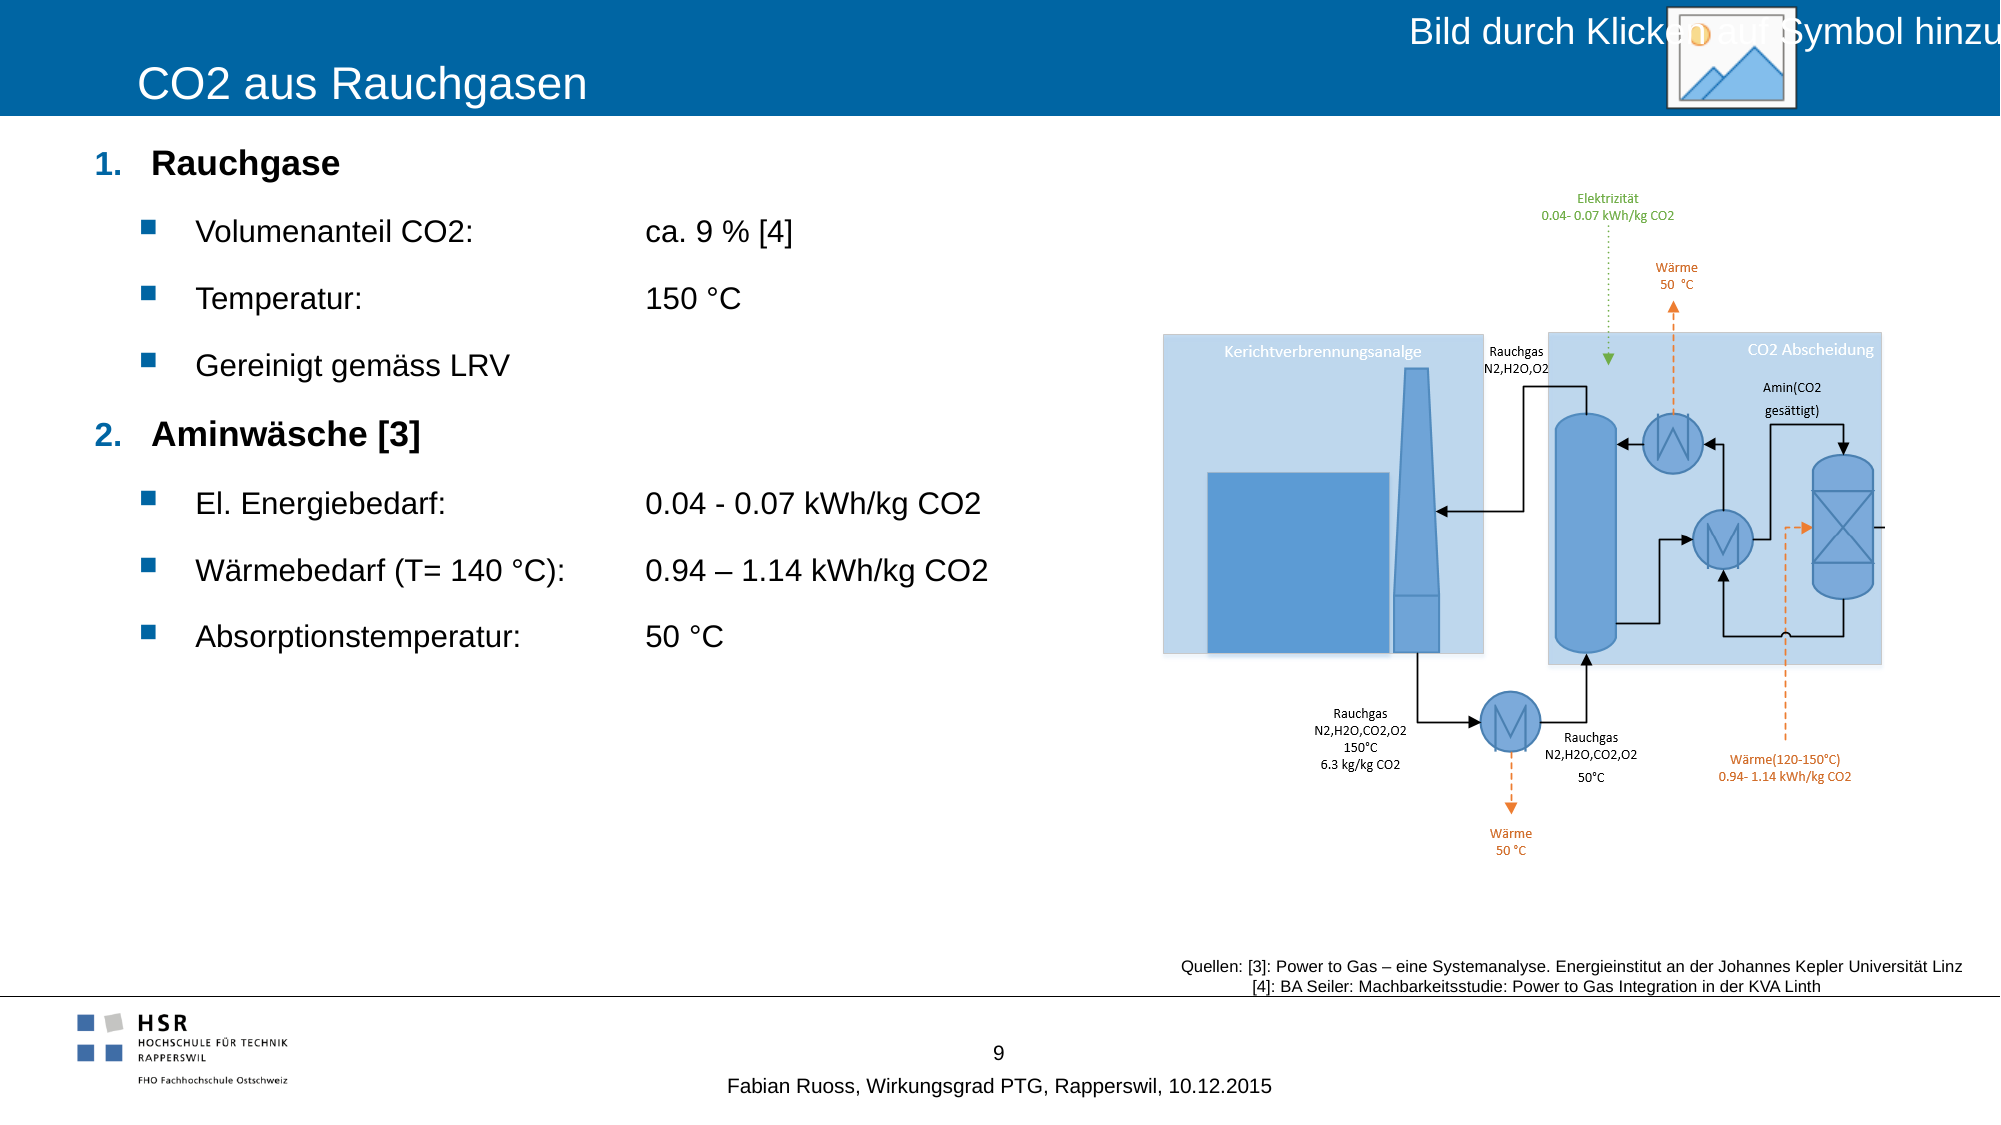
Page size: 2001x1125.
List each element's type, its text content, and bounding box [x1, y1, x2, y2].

picture [1462, 0, 2000, 117]
footer Fabian Ruoss, Wirkungsgrad PTG, Rapperswil, 10.12.2015 [549, 1064, 1450, 1106]
picture [35, 1001, 300, 1096]
slide_number 9 [551, 1042, 1447, 1062]
text_box [78, 191, 1934, 983]
title CO2 aus Rauchgasen [0, 0, 1460, 116]
text_box Rauchgase Volumenanteil CO2: ca. 9 % [4] Temperatur: 150 °C Gereinigt gemäss LRV Aminwäsche [3] El. Energiebedarf: 0.04 - 0.07 kWh/kg CO2 Wärmebedarf (T= 140 °C): 0.94 – 1.14 kWh/kg CO2 Absorptionstemperatur: 50 °C [36, 132, 1100, 976]
picture [1133, 156, 1885, 917]
text_box Quellen: [3]: Power to Gas – eine Systemanalyse. Energieinstitut an der Johannes Kepler Universität Linz [4]: BA Seiler: Machbarkeitsstudie: Power to Gas Integration in der KVA Linth [1166, 948, 2000, 1004]
